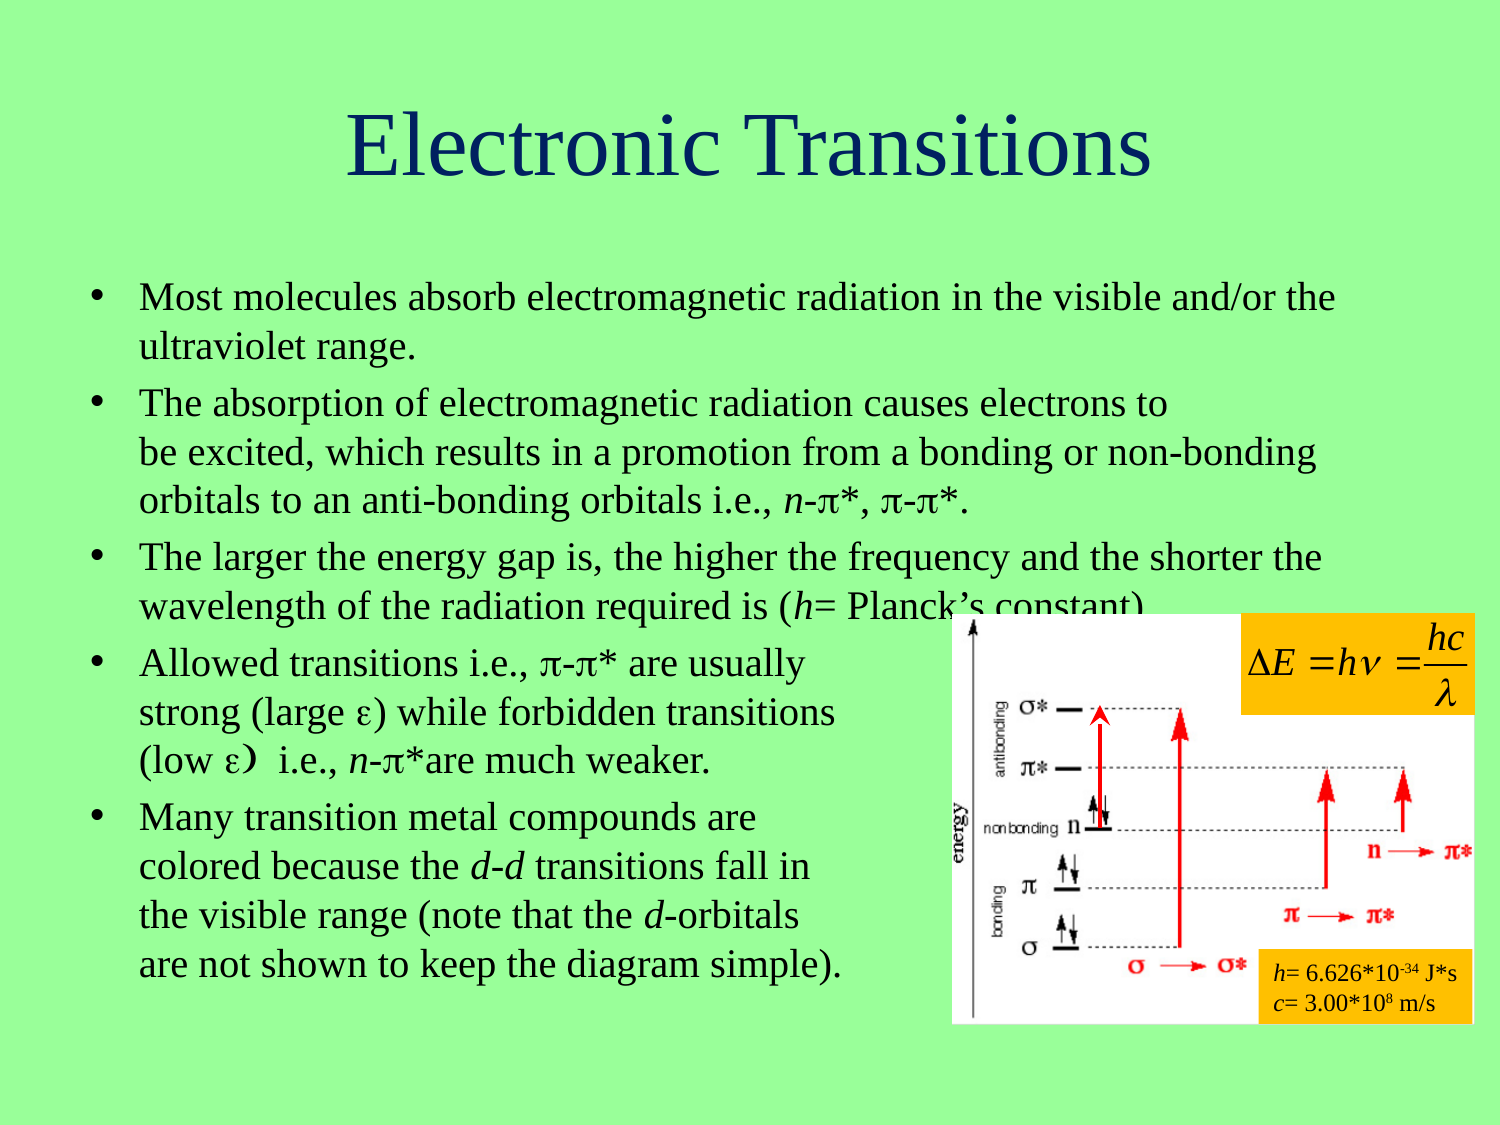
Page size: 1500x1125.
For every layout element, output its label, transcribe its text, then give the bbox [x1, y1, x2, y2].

title Electronic Transitions [75, 45, 1425, 233]
picture [952, 613, 1476, 1026]
list Most molecules absorb electromagnetic radiation in the visible and/or the ultraviolet range. The absorption of electromagnetic radiation causes electrons to be excited, which results in a promotion from a bonding or non-bonding orbitals to an anti-bonding orbitals i.e., n-p*, p-p*. The larger the energy gap is, the higher the frequency and the shorter the wavelength of the radiation required is (h= Planck’s constant). Allowed transitions i.e., p-p* are usually strong (large e) while forbidden transitions (low e) i.e., n-p*are much weaker. Many transition metal compounds are colored because the d-d transitions fall in the visible range (note that the d-orbitals are not shown to keep the diagram simple). [75, 262, 1425, 1005]
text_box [1240, 612, 1476, 715]
